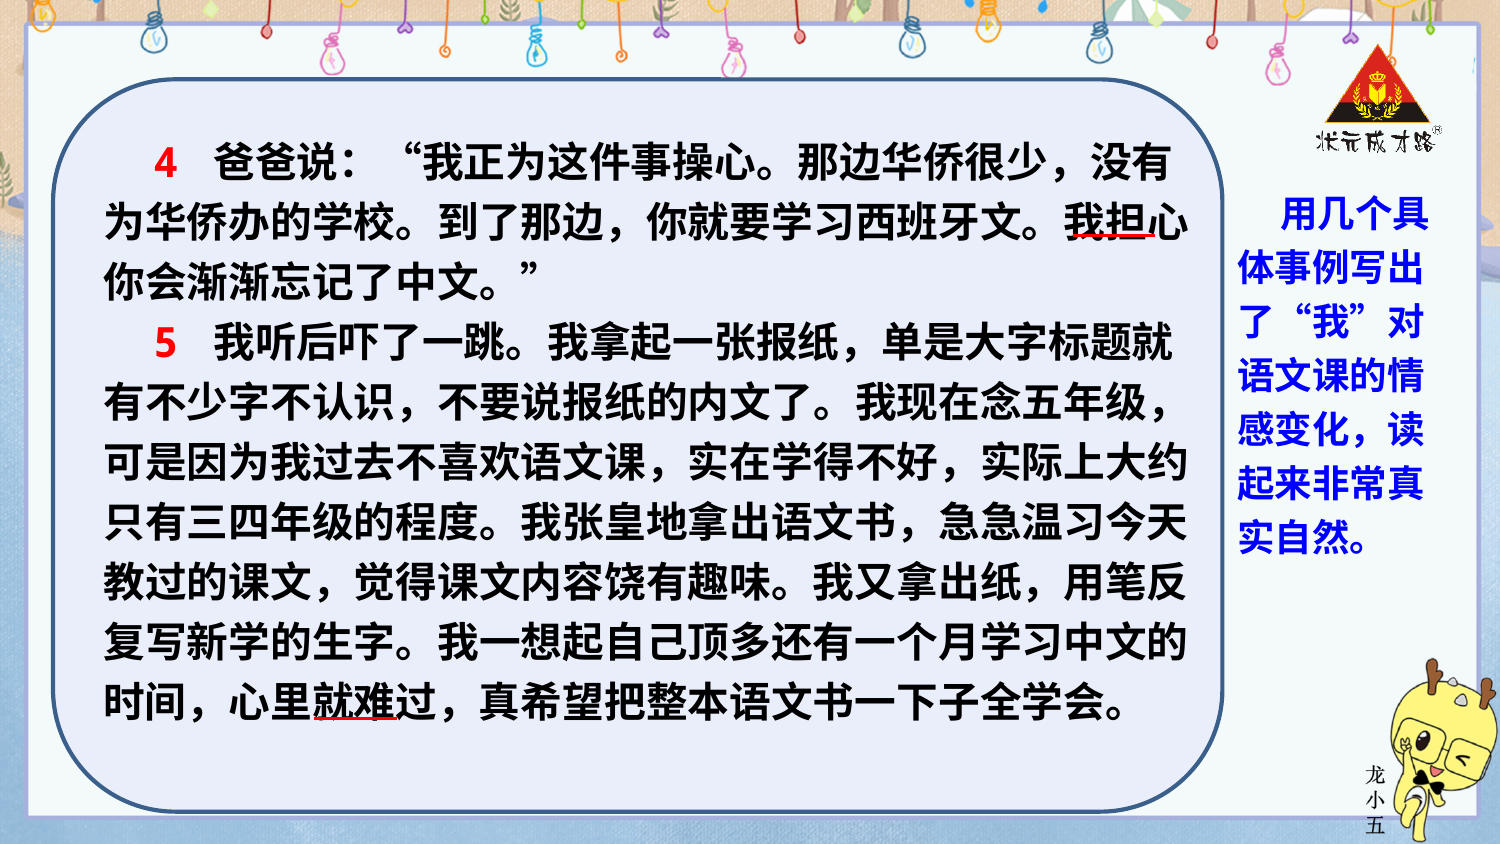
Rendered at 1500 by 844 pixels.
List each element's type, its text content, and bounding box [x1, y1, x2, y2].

text_box 用几个具体事例写出了“我”对语文课的情感变化，读起来非常真实自然。 [1222, 173, 1471, 567]
text_box [50, 77, 1225, 814]
picture [0, 0, 1500, 844]
text_box 4 爸爸说：“我正为这件事操心。那边华侨很少，没有为华侨办的学校。到了那边，你就要学习西班牙文。我担心你会渐渐忘记了中文。” 5 我听后吓了一跳。我拿起一张报纸，单是大字标题就有不少字不认识，不要说报纸的内文了。我现在念五年级，可是因为我过去不喜欢语文课，实在学得不好，实际上大约只有三四年级的程度。我张皇地拿出语文书，急急温习今天教过的课文，觉得课文内容饶有趣味。我又拿出纸，用笔反复写新学的生字。我一想起自己顶多还有一个月学习中文的时间，心里就难过，真希望把整本语文书一下子全学会。 [88, 118, 1211, 733]
